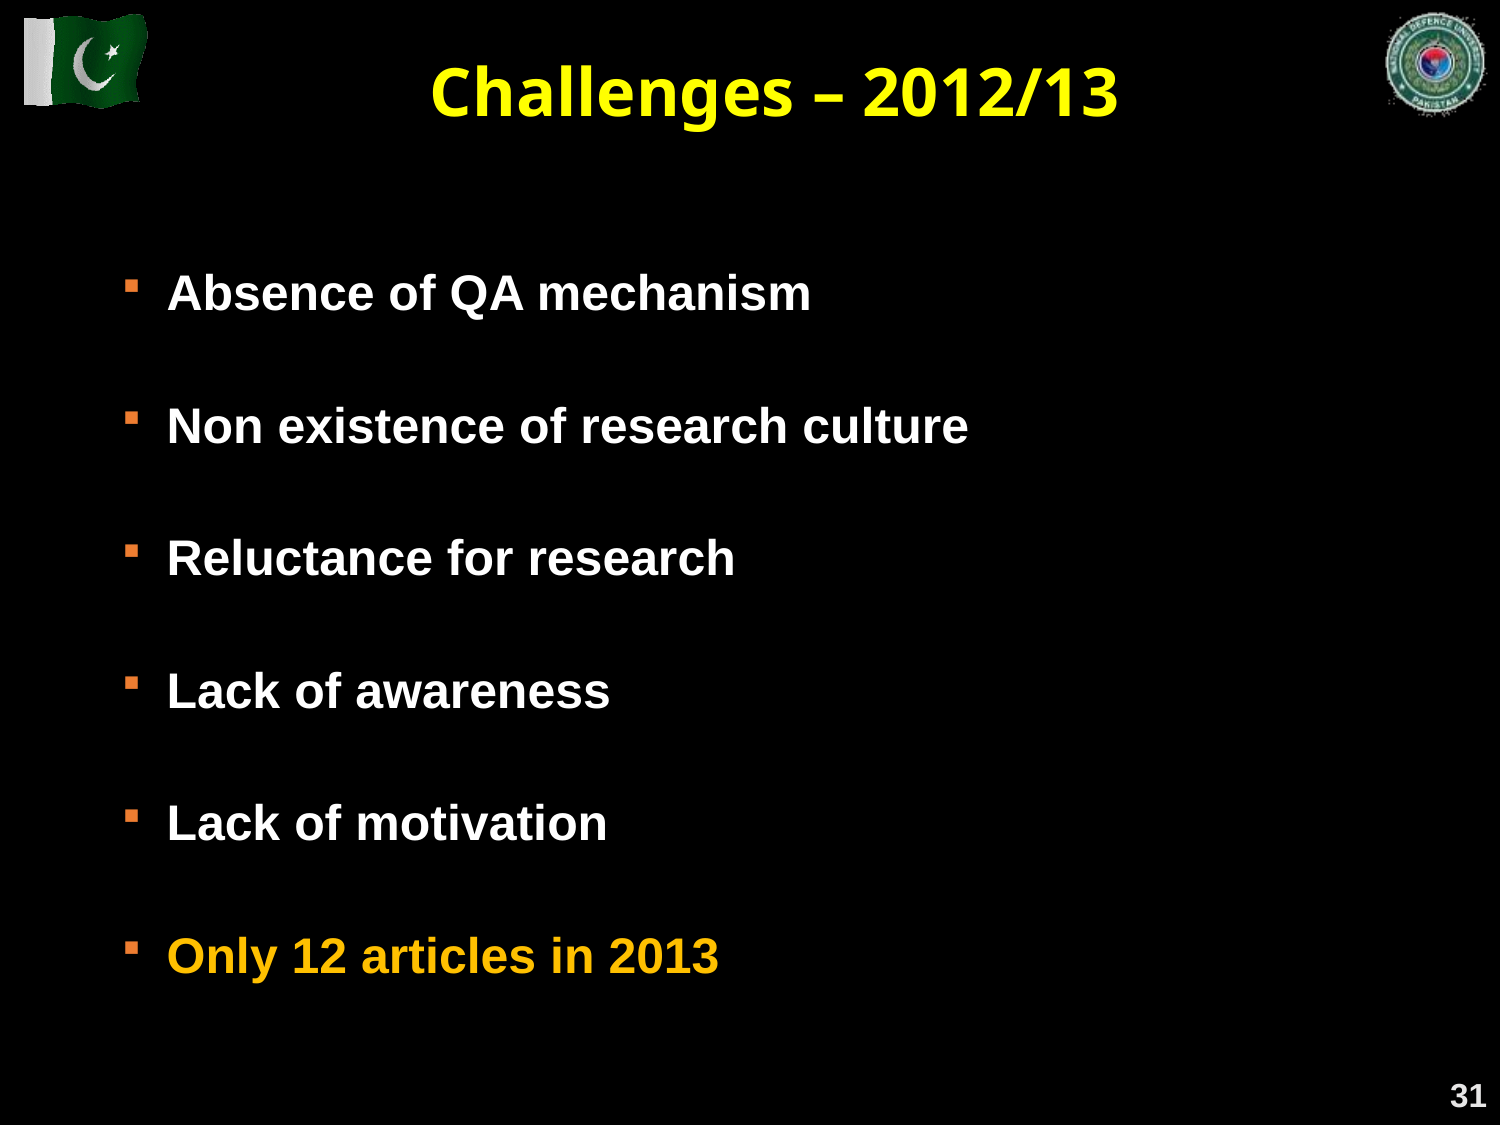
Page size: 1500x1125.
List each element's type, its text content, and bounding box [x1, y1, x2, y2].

list Absence of QA mechanism Non existence of research culture Reluctance for research Lack of awareness Lack of motivation Only 12 articles in 2013 [121, 200, 1500, 1114]
picture [20, 10, 149, 113]
slide_number 31 [1400, 1062, 1500, 1125]
text_box Challenges – 2012/13 [24, 49, 1500, 138]
picture [1362, 4, 1500, 49]
